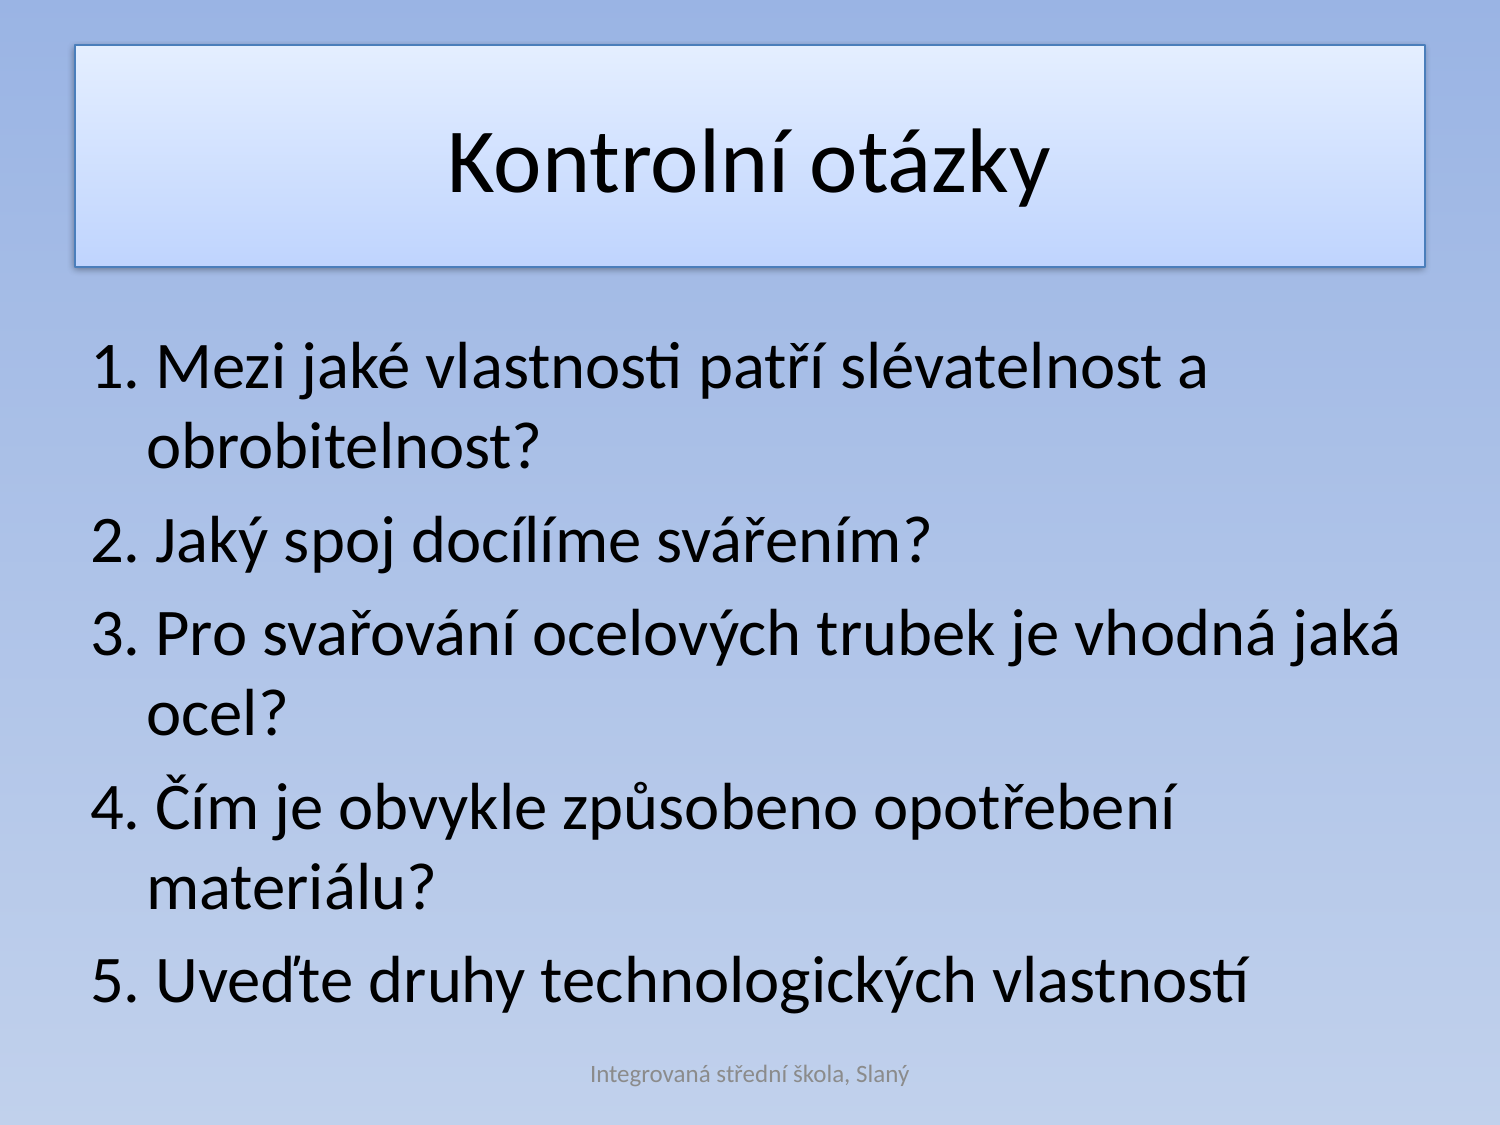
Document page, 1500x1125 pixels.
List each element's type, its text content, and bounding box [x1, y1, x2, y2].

footer Integrovaná střední škola, Slaný [512, 1042, 988, 1103]
title Kontrolní otázky [74, 44, 1426, 268]
list 1. Mezi jaké vlastnosti patří slévatelnost a obrobitelnost? 2. Jaký spoj docílíme svářením? 3. Pro svařování ocelových trubek je vhodná jaká ocel? 4. Čím je obvykle způsobeno opotřebení materiálu? 5. Uveďte druhy technologických vlastností [75, 314, 1425, 1035]
